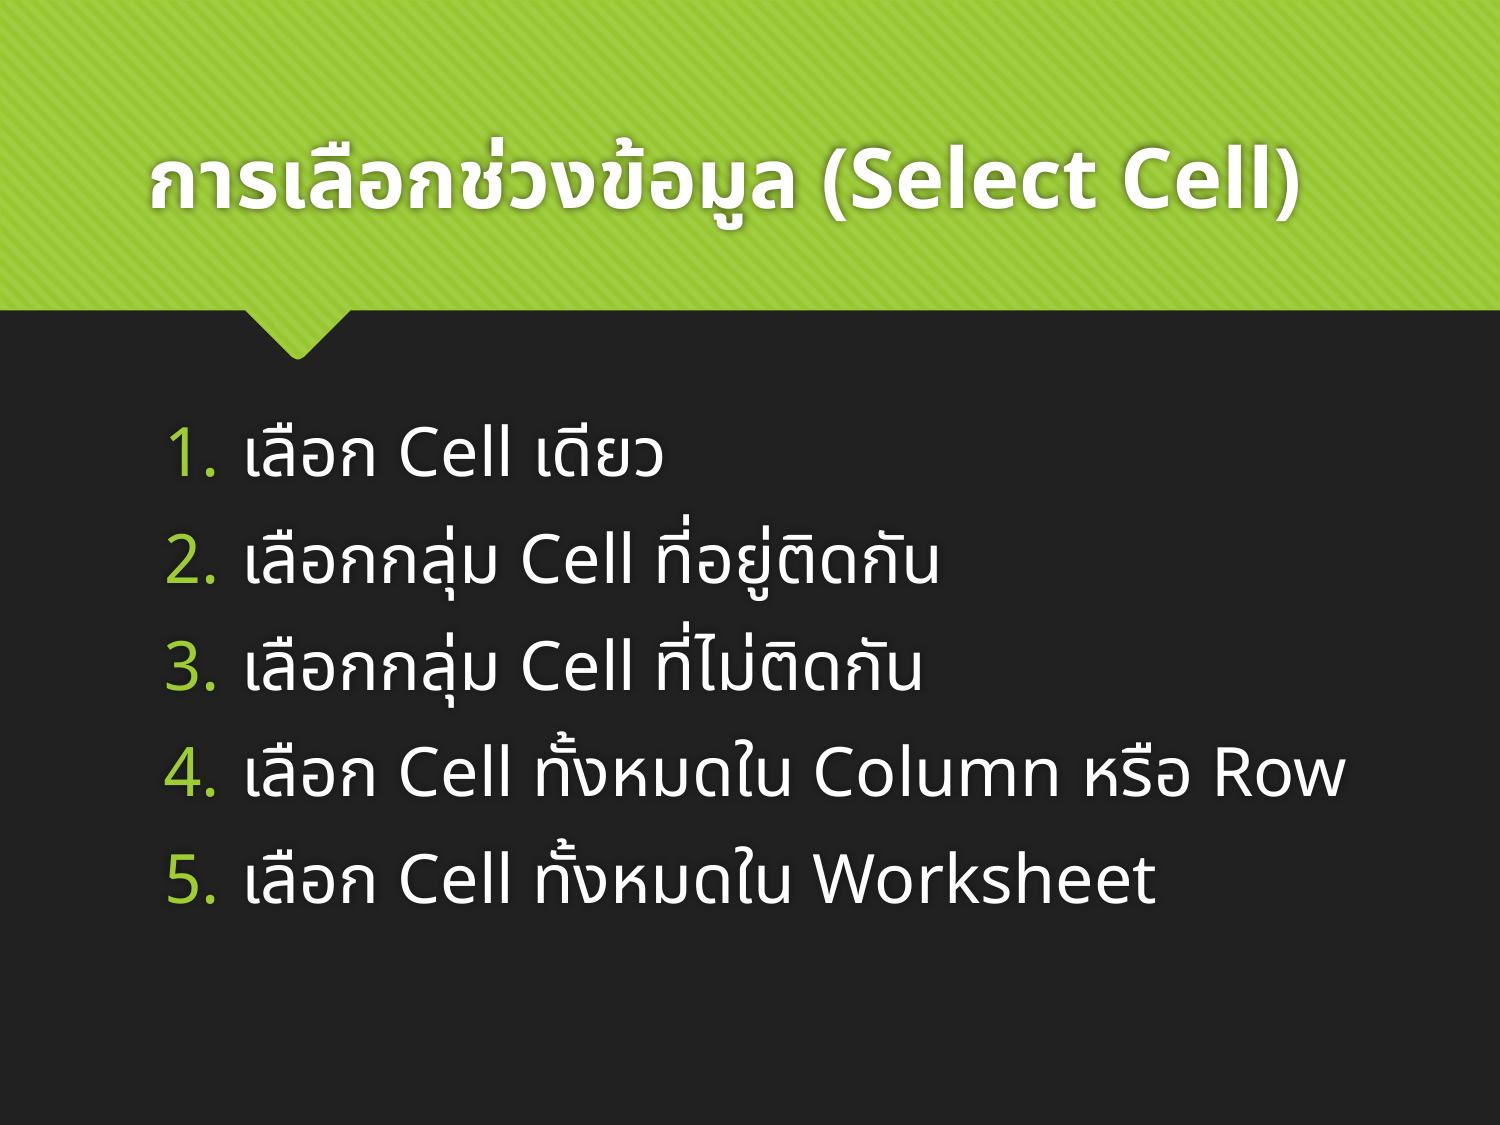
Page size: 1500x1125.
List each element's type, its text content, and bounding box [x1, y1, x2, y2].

list เลือก Cell เดียว เลือกกลุ่ม Cell ที่อยู่ติดกัน เลือกกลุ่ม Cell ที่ไม่ติดกัน เลือก Cell ทั้งหมดใน Column หรือ Row เลือก Cell ทั้งหมดใน Worksheet [132, 364, 1368, 962]
title การเลือกช่วงข้อมูล (Select Cell) [132, 73, 1368, 233]
